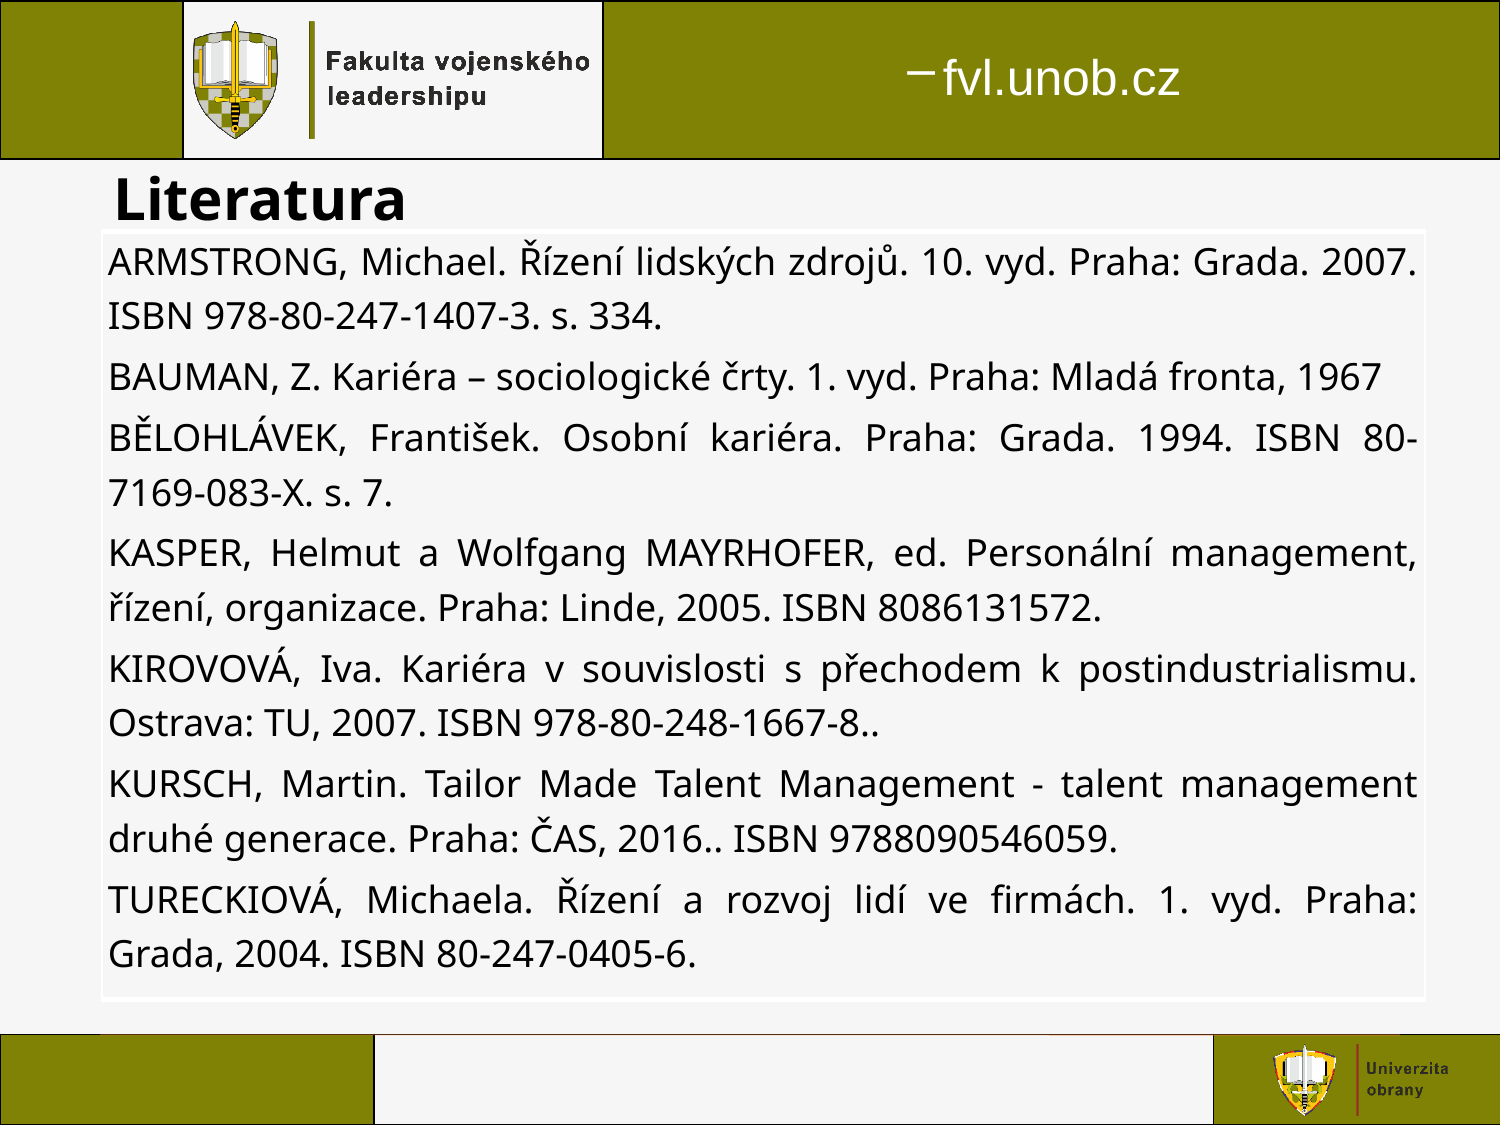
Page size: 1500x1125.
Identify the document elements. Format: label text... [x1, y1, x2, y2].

picture [193, 21, 589, 137]
table_header ARMSTRONG, Michael. Řízení lidských zdrojů. 10. vyd. Praha: Grada. 2007. ISBN 978-80-247-1407-3. s. 334. BAUMAN, Z. Kariéra – sociologické črty. 1. vyd. Praha: Mladá fronta, 1967 BĚLOHLÁVEK, František. Osobní kariéra. Praha: Grada. 1994. ISBN 80-7169-083-X. s. 7. KASPER, Helmut a Wolfgang MAYRHOFER, ed. Personální management, řízení, organizace. Praha: Linde, 2005. ISBN 8086131572. KIROVOVÁ, Iva. Kariéra v souvislosti s přechodem k postindustrialismu. Ostrava: TU, 2007. ISBN 978-80-248-1667-8.. KURSCH, Martin. Tailor Made Talent Management - talent management druhé generace. Praha: ČAS, 2016.. ISBN 9788090546059. TURECKIOVÁ, Michaela. Řízení a rozvoj lidí ve firmách. 1. vyd. Praha: Grada, 2004. ISBN 80-247-0405-6. [103, 234, 1424, 997]
picture [1273, 1044, 1448, 1116]
title Literatura [98, 137, 1411, 266]
